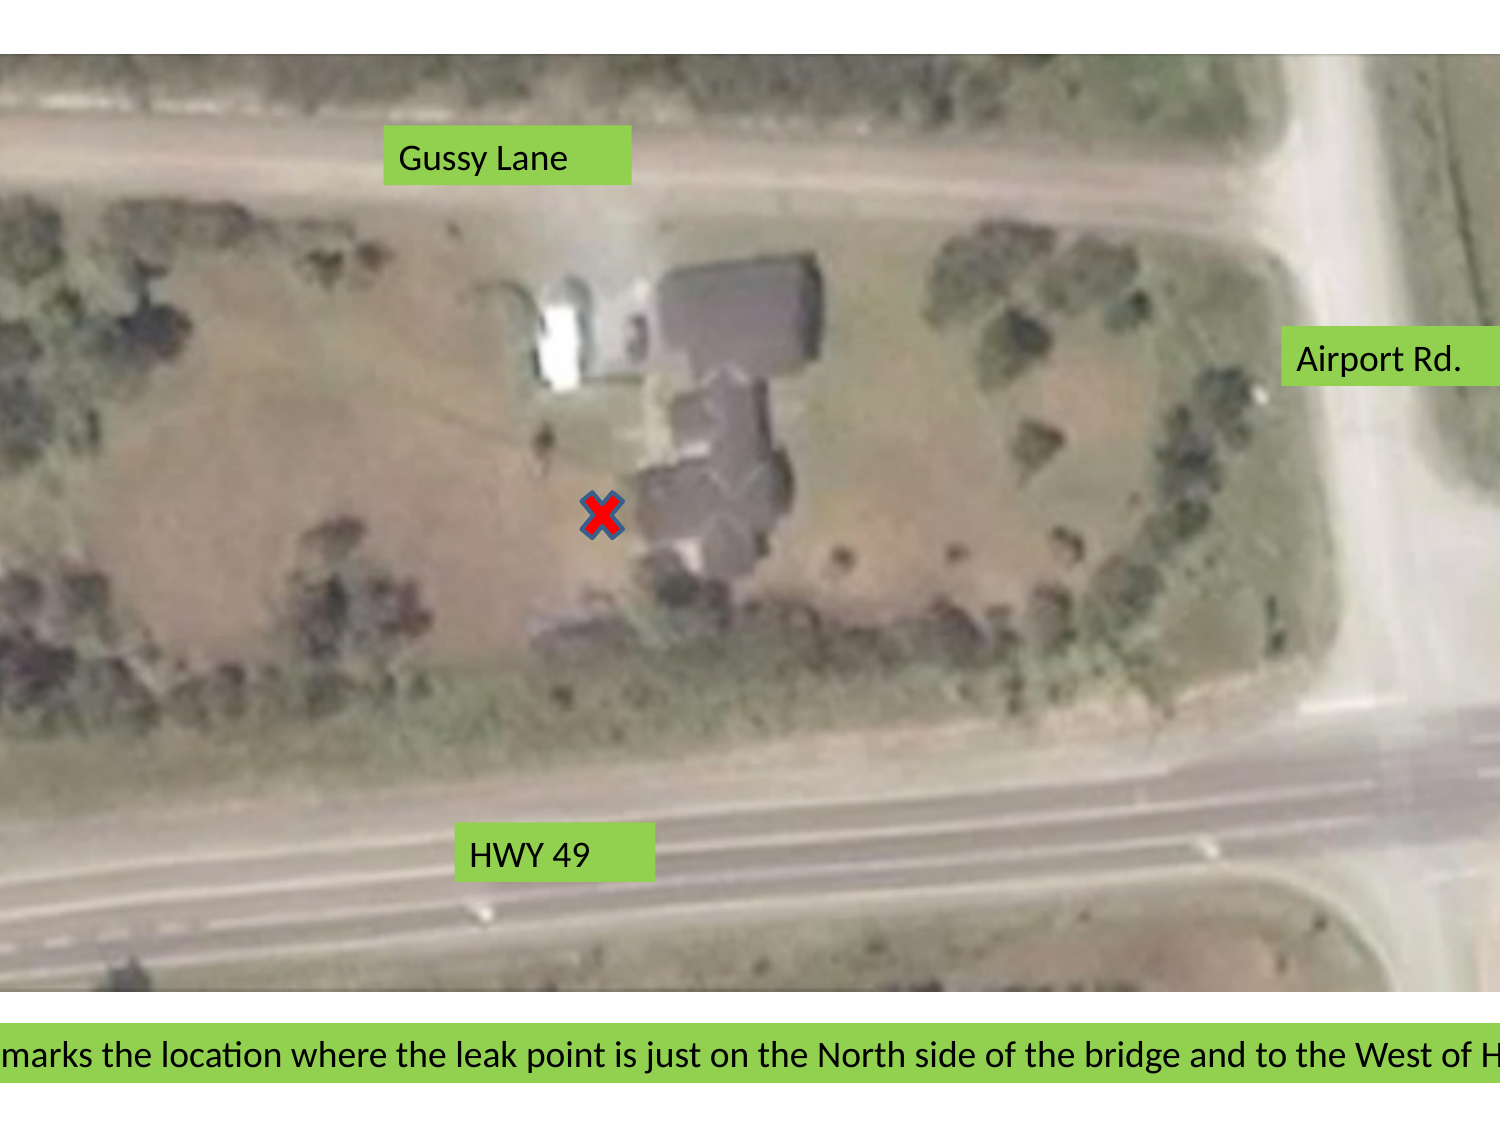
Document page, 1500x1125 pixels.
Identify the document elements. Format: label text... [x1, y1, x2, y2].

text_box The X marks the location where the leak point is just on the North side of the bridge and to the West of HWY 49. [0, 1023, 1500, 1083]
picture [0, 54, 1500, 993]
